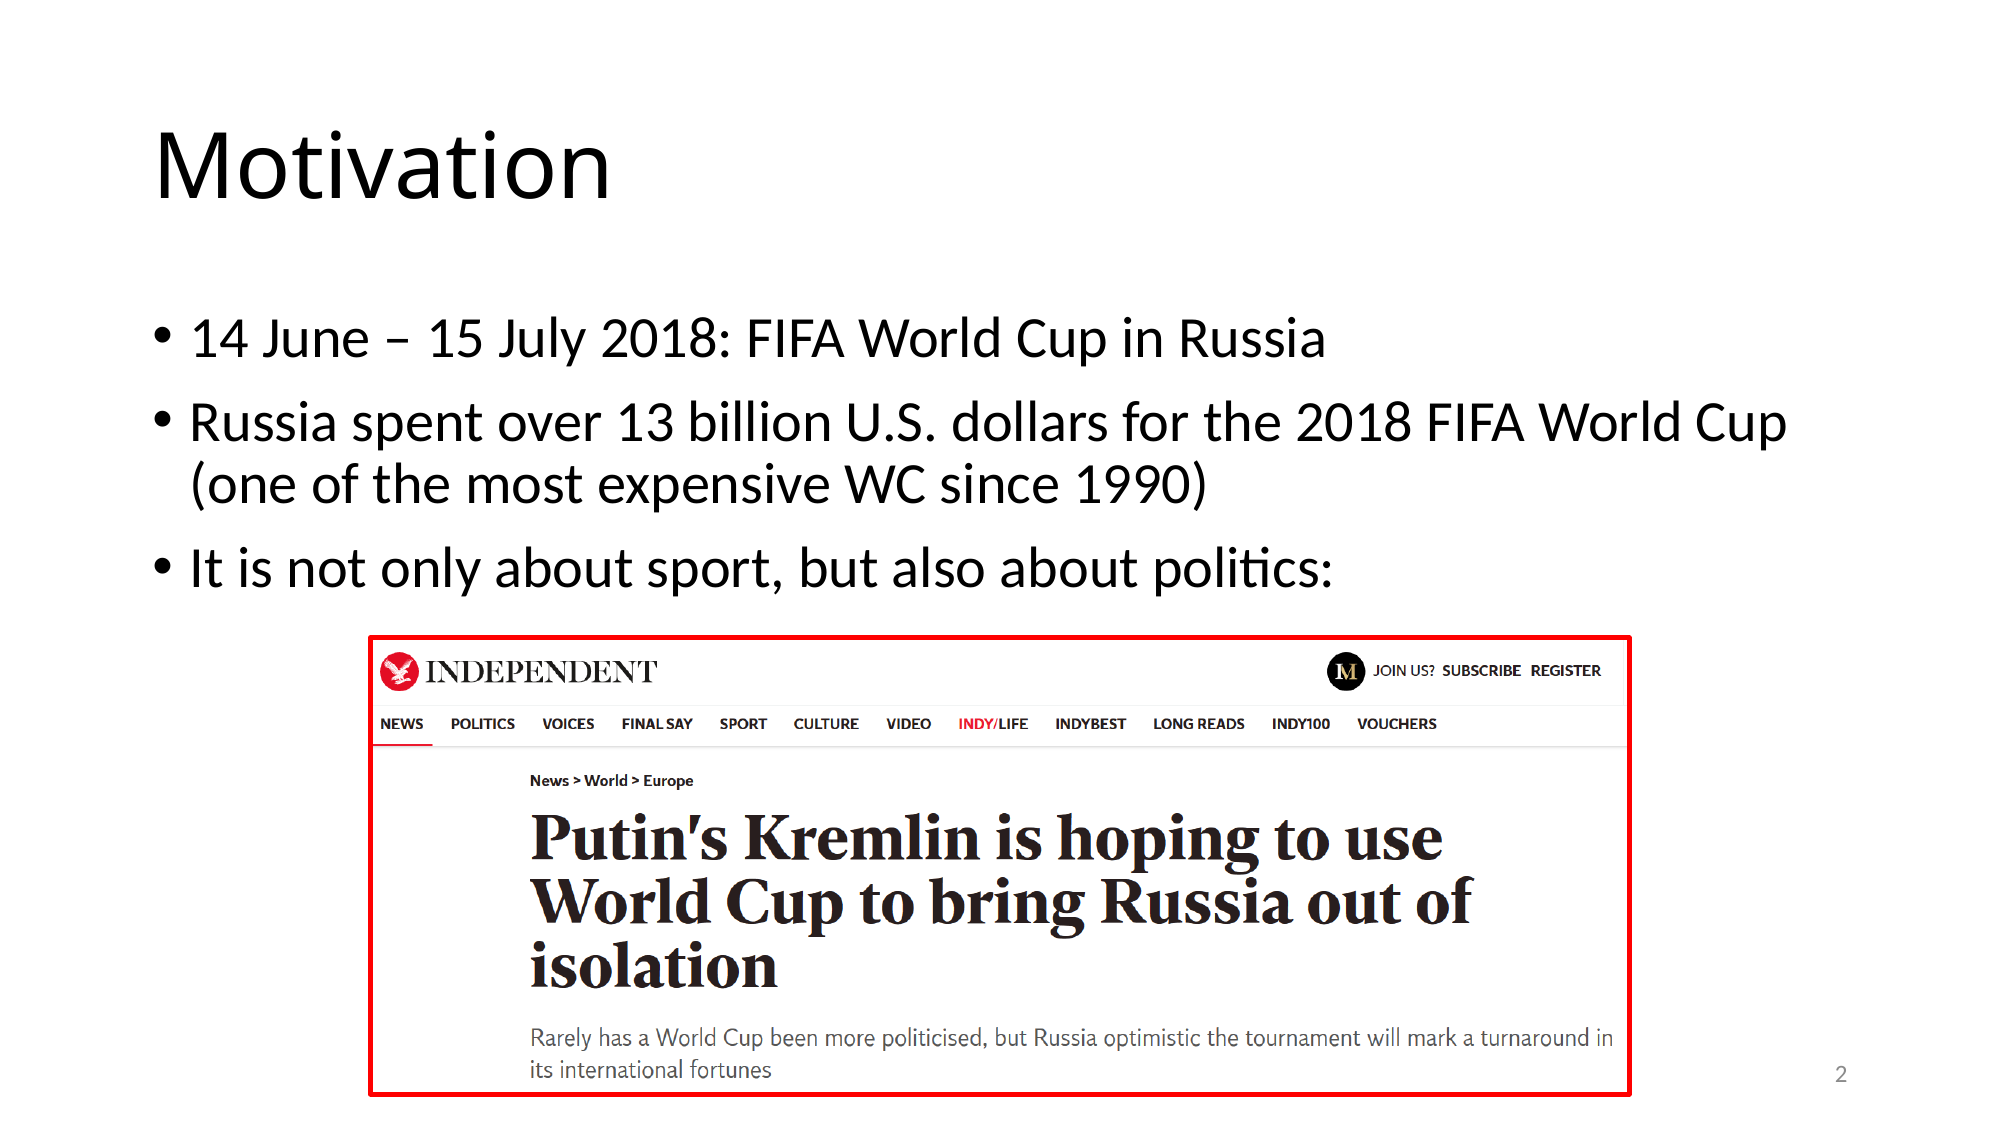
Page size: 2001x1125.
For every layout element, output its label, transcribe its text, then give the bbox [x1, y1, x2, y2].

list 14 June – 15 July 2018: FIFA World Cup in Russia Russia spent over 13 billion U.S. dollars for the 2018 FIFA World Cup (one of the most expensive WC since 1990) It is not only about sport, but also about politics: [137, 299, 1863, 1017]
picture [372, 639, 1627, 1092]
slide_number 2 [1412, 1042, 1863, 1103]
title Motivation [137, 59, 1863, 278]
